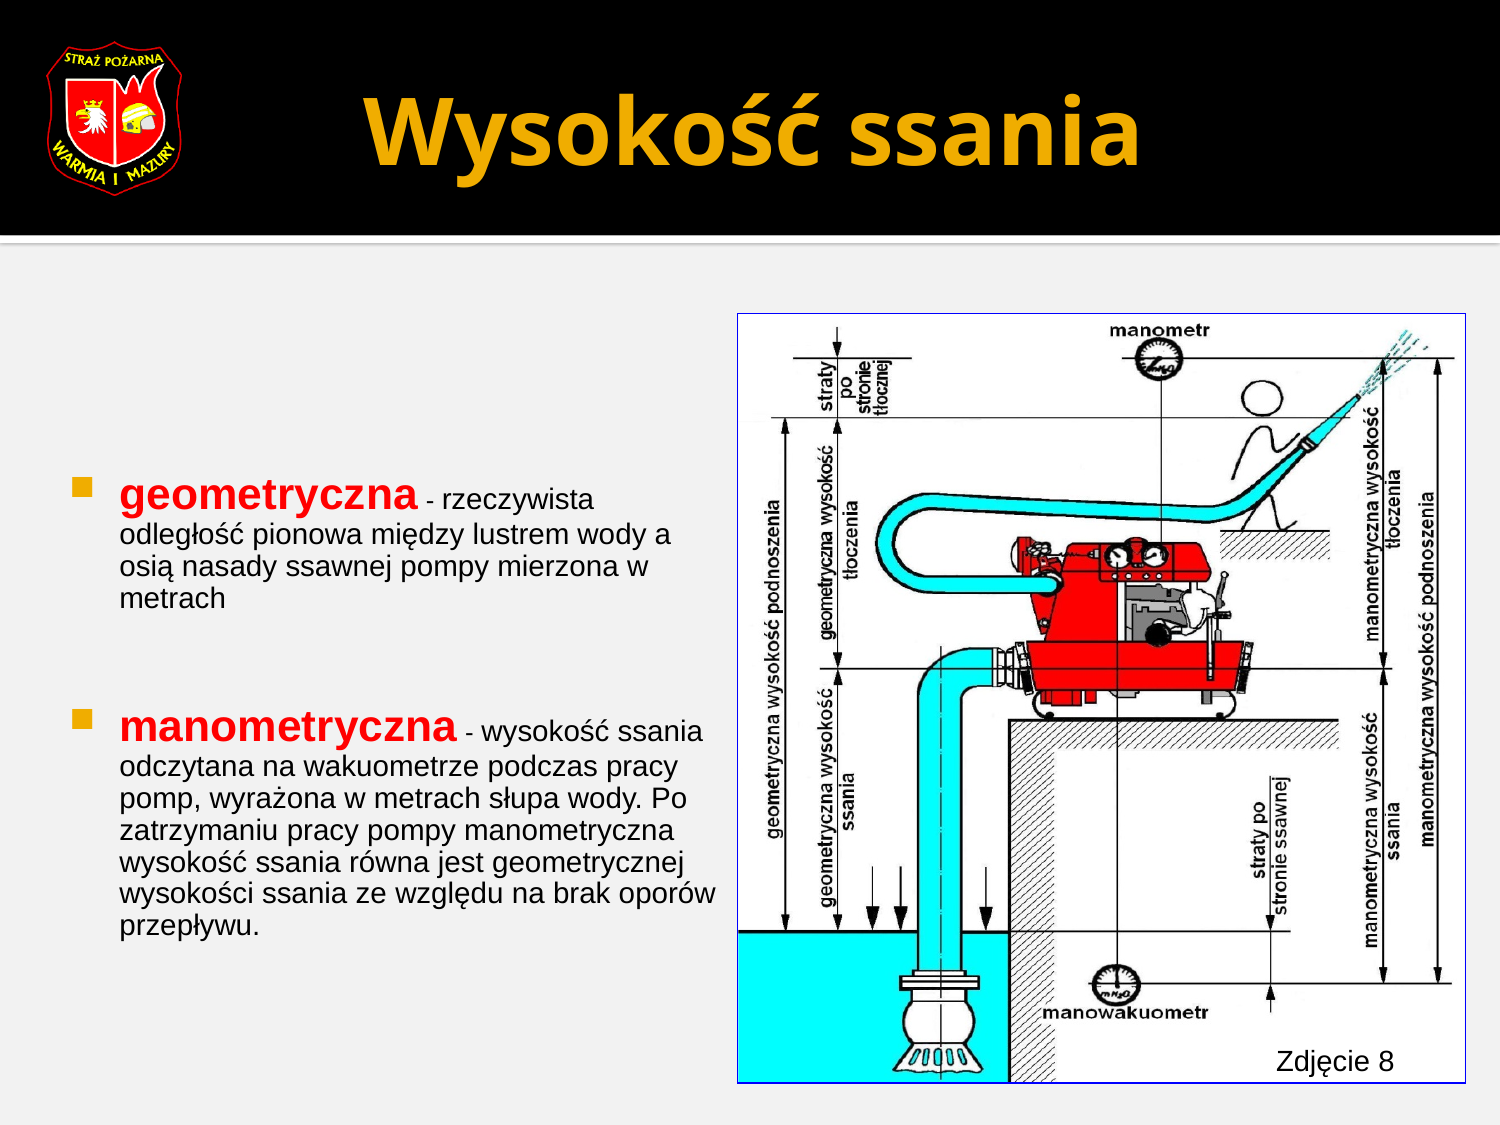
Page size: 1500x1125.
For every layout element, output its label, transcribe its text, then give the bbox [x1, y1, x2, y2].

title Wysokość ssania [75, 25, 1425, 231]
picture [46, 41, 182, 196]
list geometryczna - rzeczywista odległość pionowa między lustrem wody a osią nasady ssawnej pompy mierzona w metrach manometryczna - wysokość ssania odczytana na wakuometrze podczas pracy pomp, wyrażona w metrach słupa wody. Po zatrzymaniu pracy pompy manometryczna wysokość ssania równa jest geometrycznej wysokości ssania ze względu na brak oporów przepływu. [41, 456, 732, 953]
picture [738, 314, 1465, 1083]
